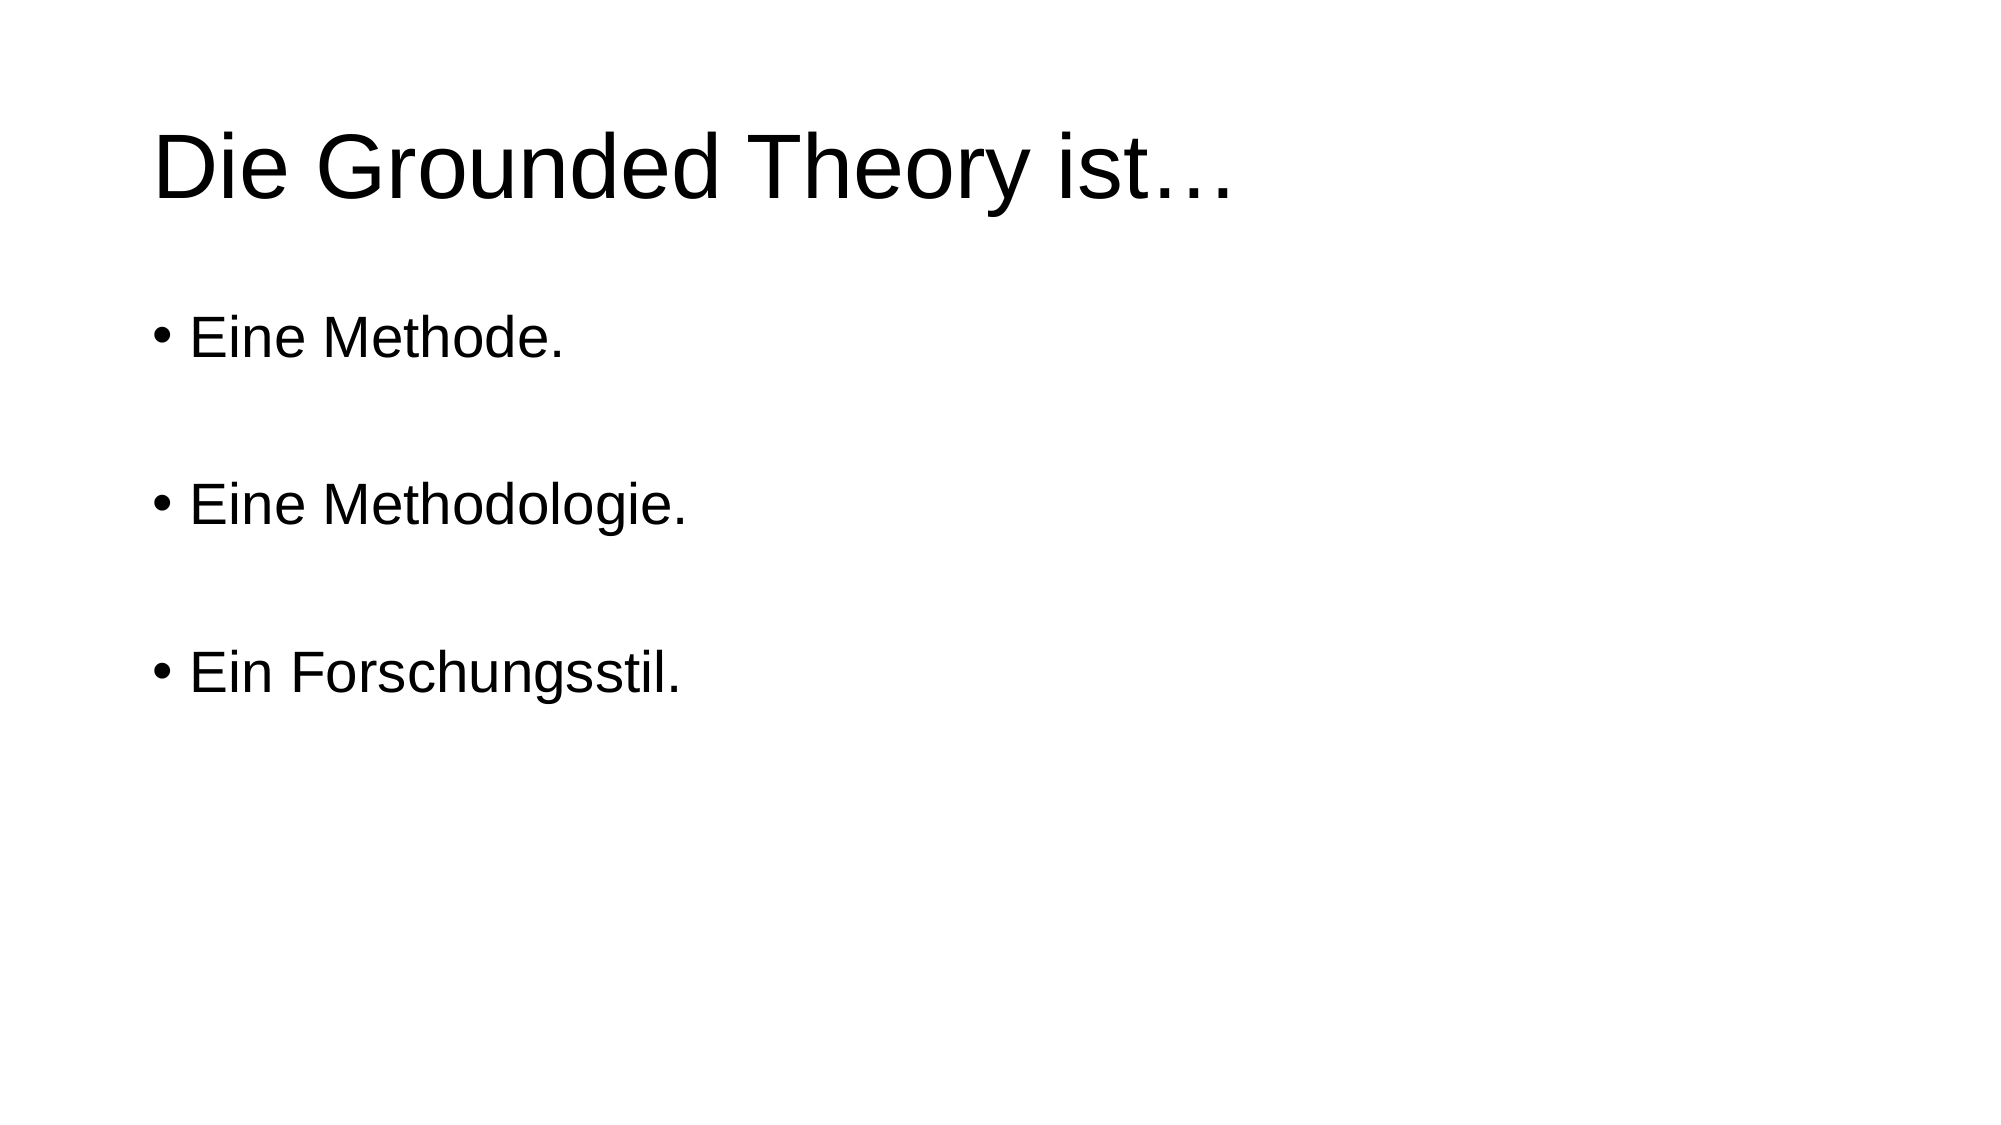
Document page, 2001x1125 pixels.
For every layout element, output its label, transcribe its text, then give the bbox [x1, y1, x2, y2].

title Die Grounded Theory ist… [137, 59, 1863, 278]
list Eine Methode. Eine Methodologie. Ein Forschungsstil. [137, 299, 1863, 1014]
